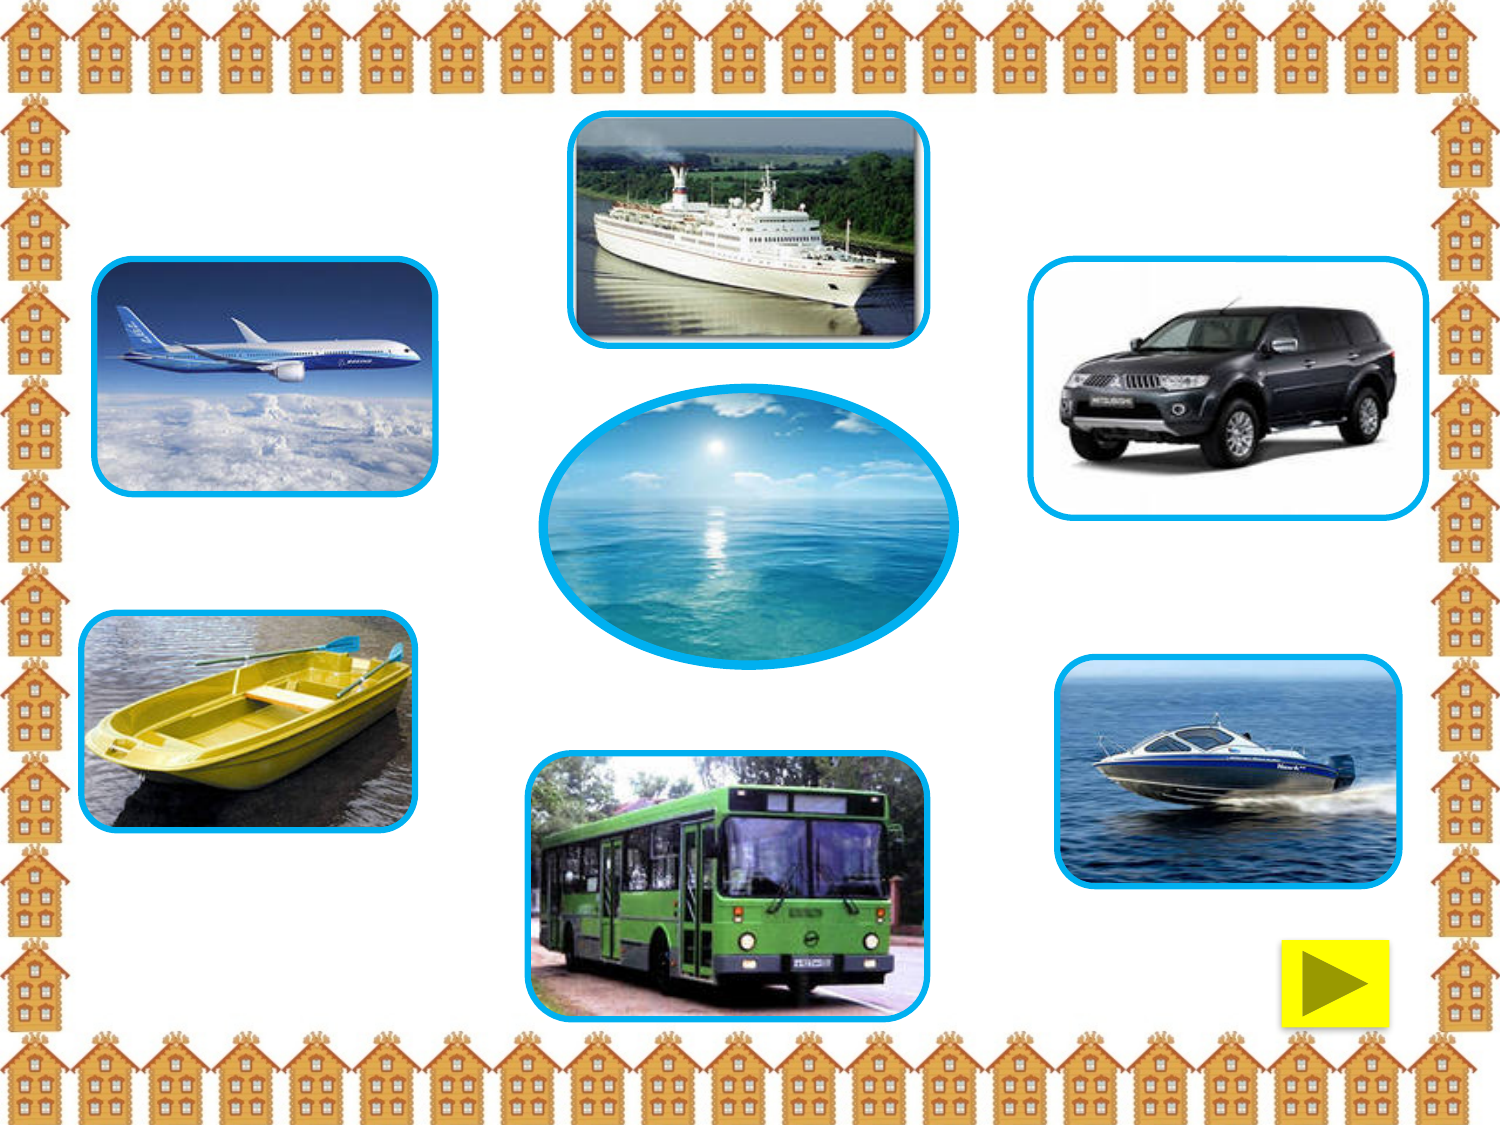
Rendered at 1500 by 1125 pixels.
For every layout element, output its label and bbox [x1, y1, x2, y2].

picture [0, 0, 1500, 1125]
text_box [1281, 940, 1390, 1028]
